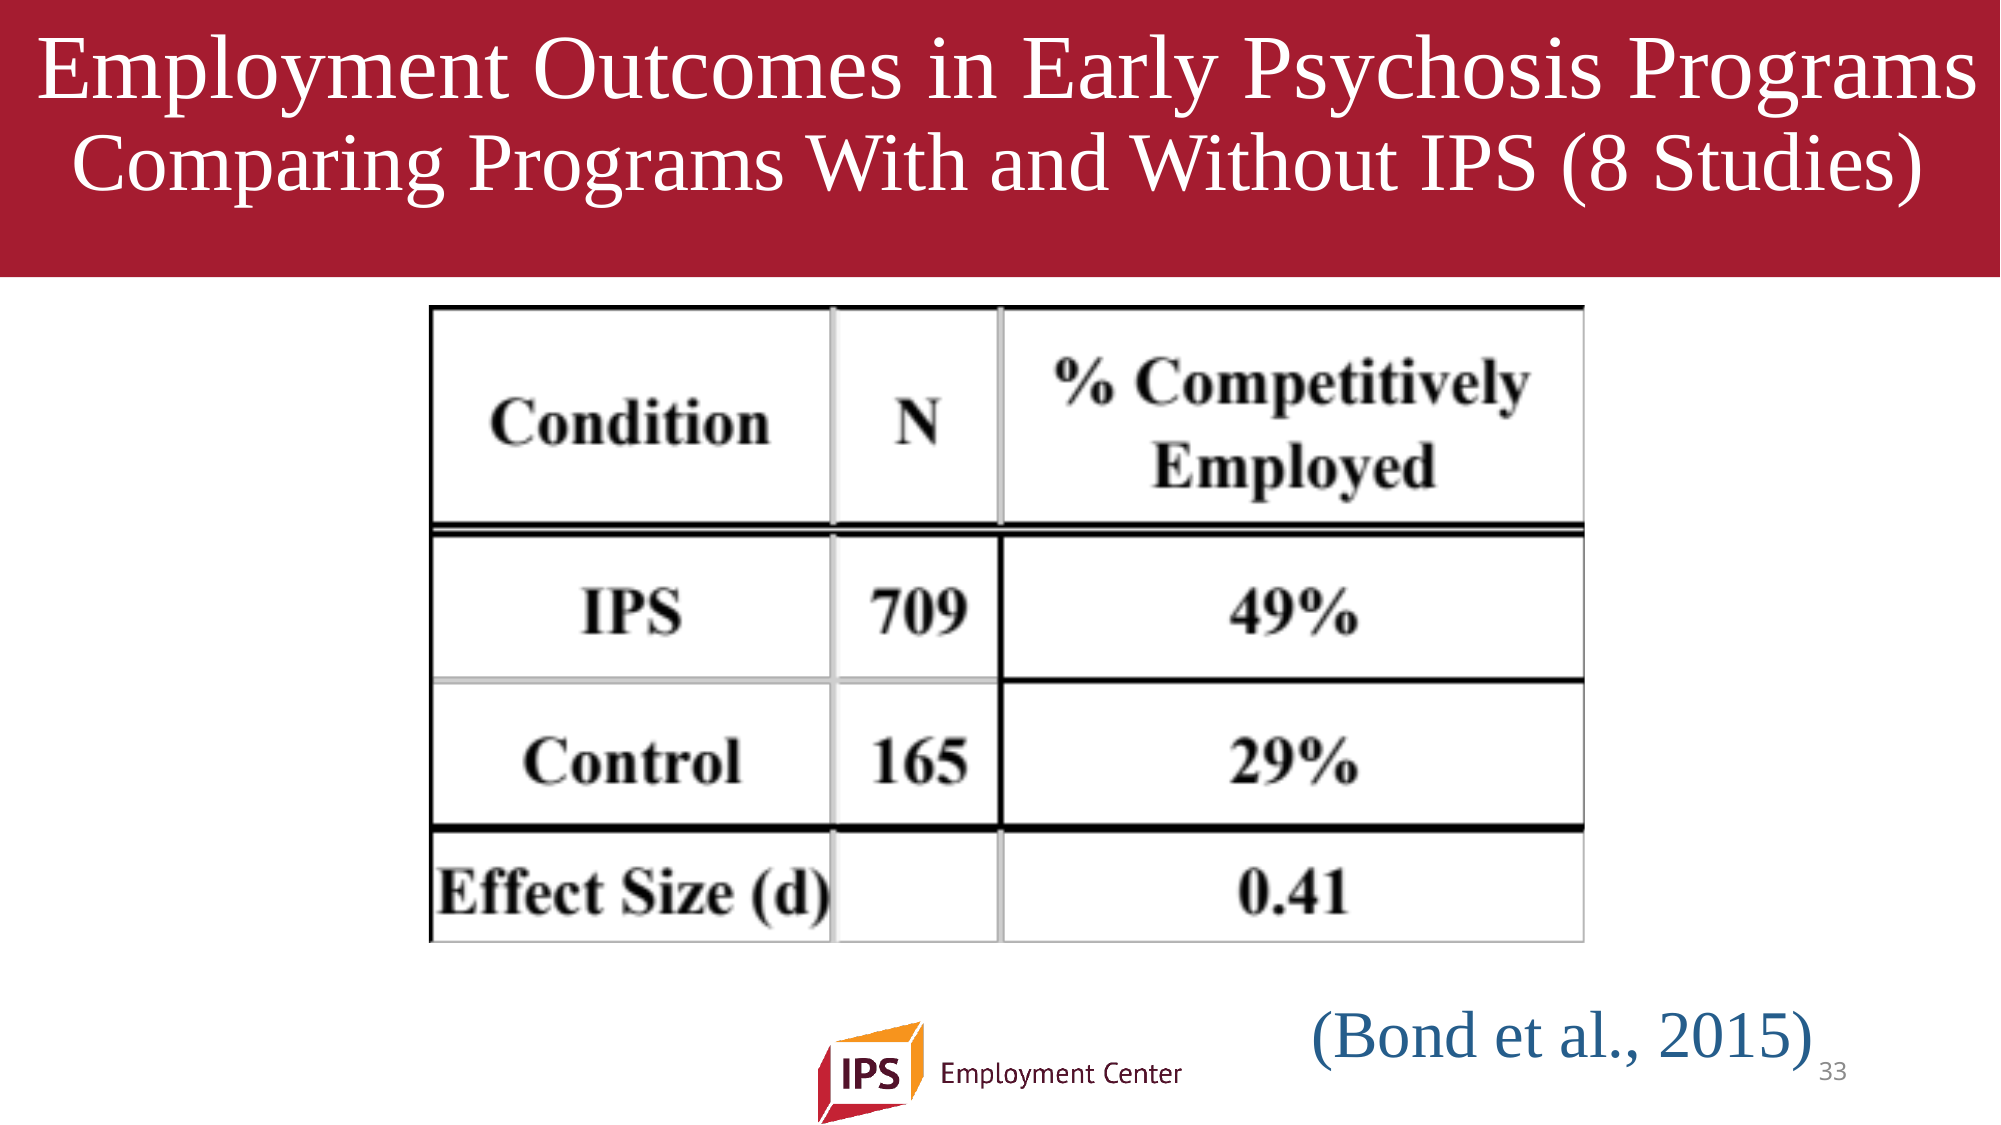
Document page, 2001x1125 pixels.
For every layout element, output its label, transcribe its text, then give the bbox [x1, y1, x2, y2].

title Employment Outcomes in Early Psychosis Programs Comparing Programs With and Without IPS (8 Studies) [18, 0, 2000, 306]
picture [818, 1021, 1182, 1124]
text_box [428, 305, 1585, 943]
slide_number 33 [1412, 1042, 1863, 1103]
text_box (Bond et al., 2015) [1296, 983, 2000, 1124]
